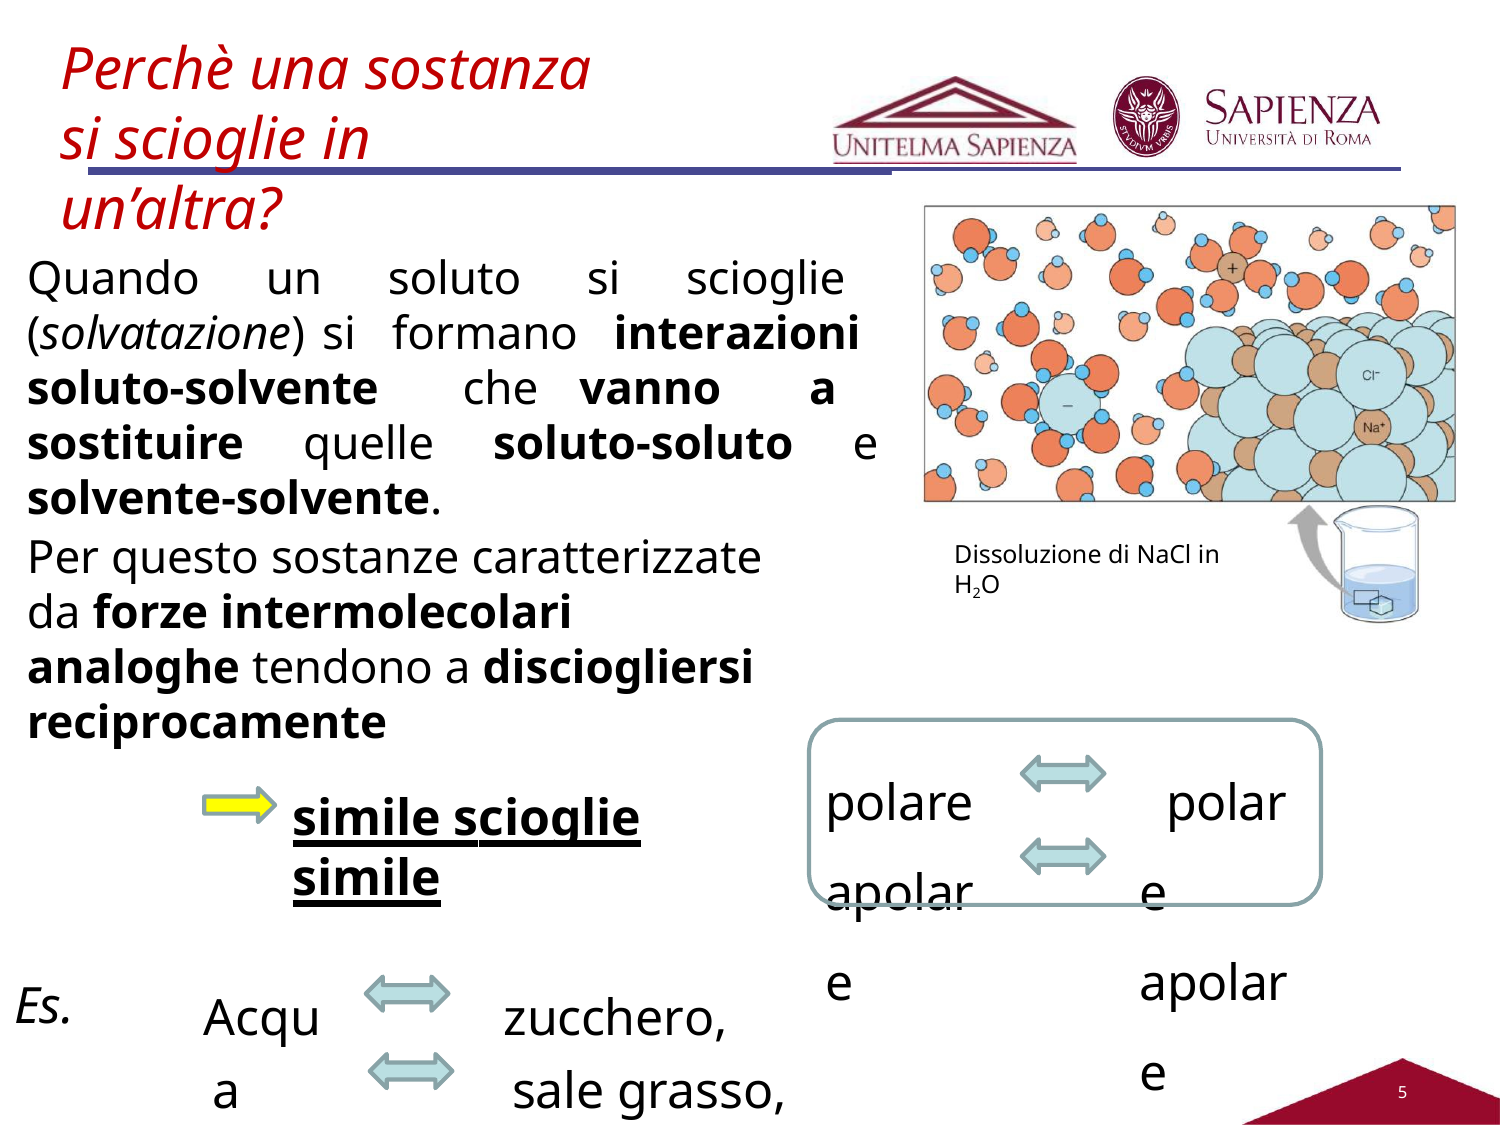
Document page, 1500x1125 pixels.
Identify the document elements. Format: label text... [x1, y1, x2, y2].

text_box zucchero, sale grasso, olio [501, 973, 808, 1125]
text_box Per questo sostanze caratterizzate da forze intermolecolari analoghe tendono a disciogliersi reciprocamente [24, 528, 777, 748]
text_box Quando un soluto si scioglie (solvatazione) si formano interazioni soluto-solvente che vanno a sostituire quelle soluto-soluto e solvente-solvente. [24, 248, 879, 524]
text_box [365, 976, 449, 1011]
text_box Es. [12, 973, 80, 1034]
text_box Dissoluzione di NaCl in H2O [952, 538, 1245, 602]
text_box [808, 719, 1321, 905]
text_box polare apolare [823, 901, 988, 1011]
slide_number 5 [1393, 1081, 1422, 1125]
text_box polare apolare [1137, 903, 1302, 1101]
text_box [369, 1054, 453, 1089]
text_box Perchè una sostanza si scioglie in un’altra? [58, 31, 597, 241]
picture [832, 76, 1077, 164]
text_box [891, 171, 1500, 633]
picture [1104, 66, 1414, 164]
text_box simile scioglie simile [290, 785, 726, 906]
picture [1241, 1058, 1500, 1125]
text_box [204, 788, 276, 823]
text_box Acqua esano [201, 973, 344, 1125]
